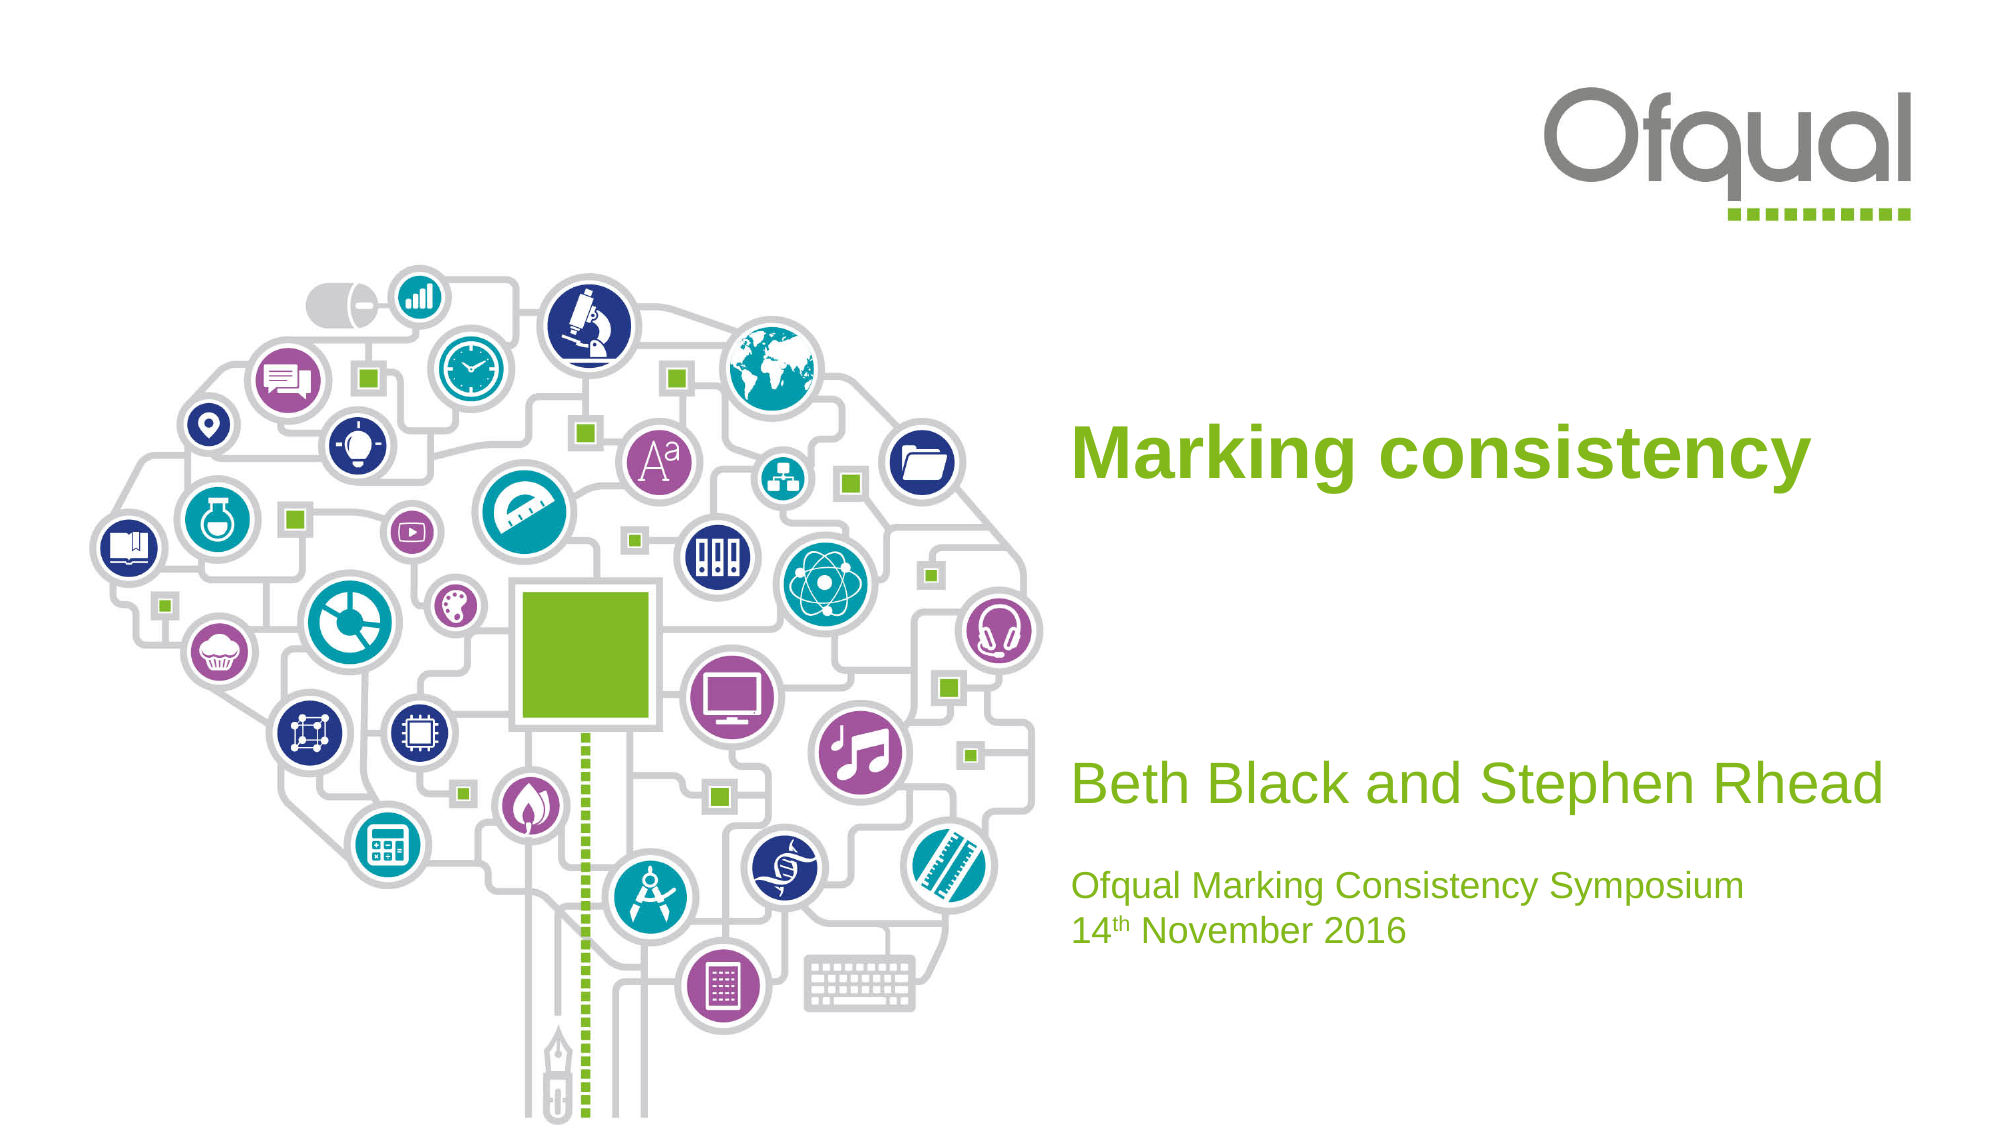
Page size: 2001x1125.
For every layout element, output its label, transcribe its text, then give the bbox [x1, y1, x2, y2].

picture [3, 0, 2000, 1125]
subtitle Beth Black and Stephen Rhead Ofqual Marking Consistency Symposium 14th November 2016 [1070, 739, 1922, 1035]
title Marking consistency [1070, 397, 1922, 693]
